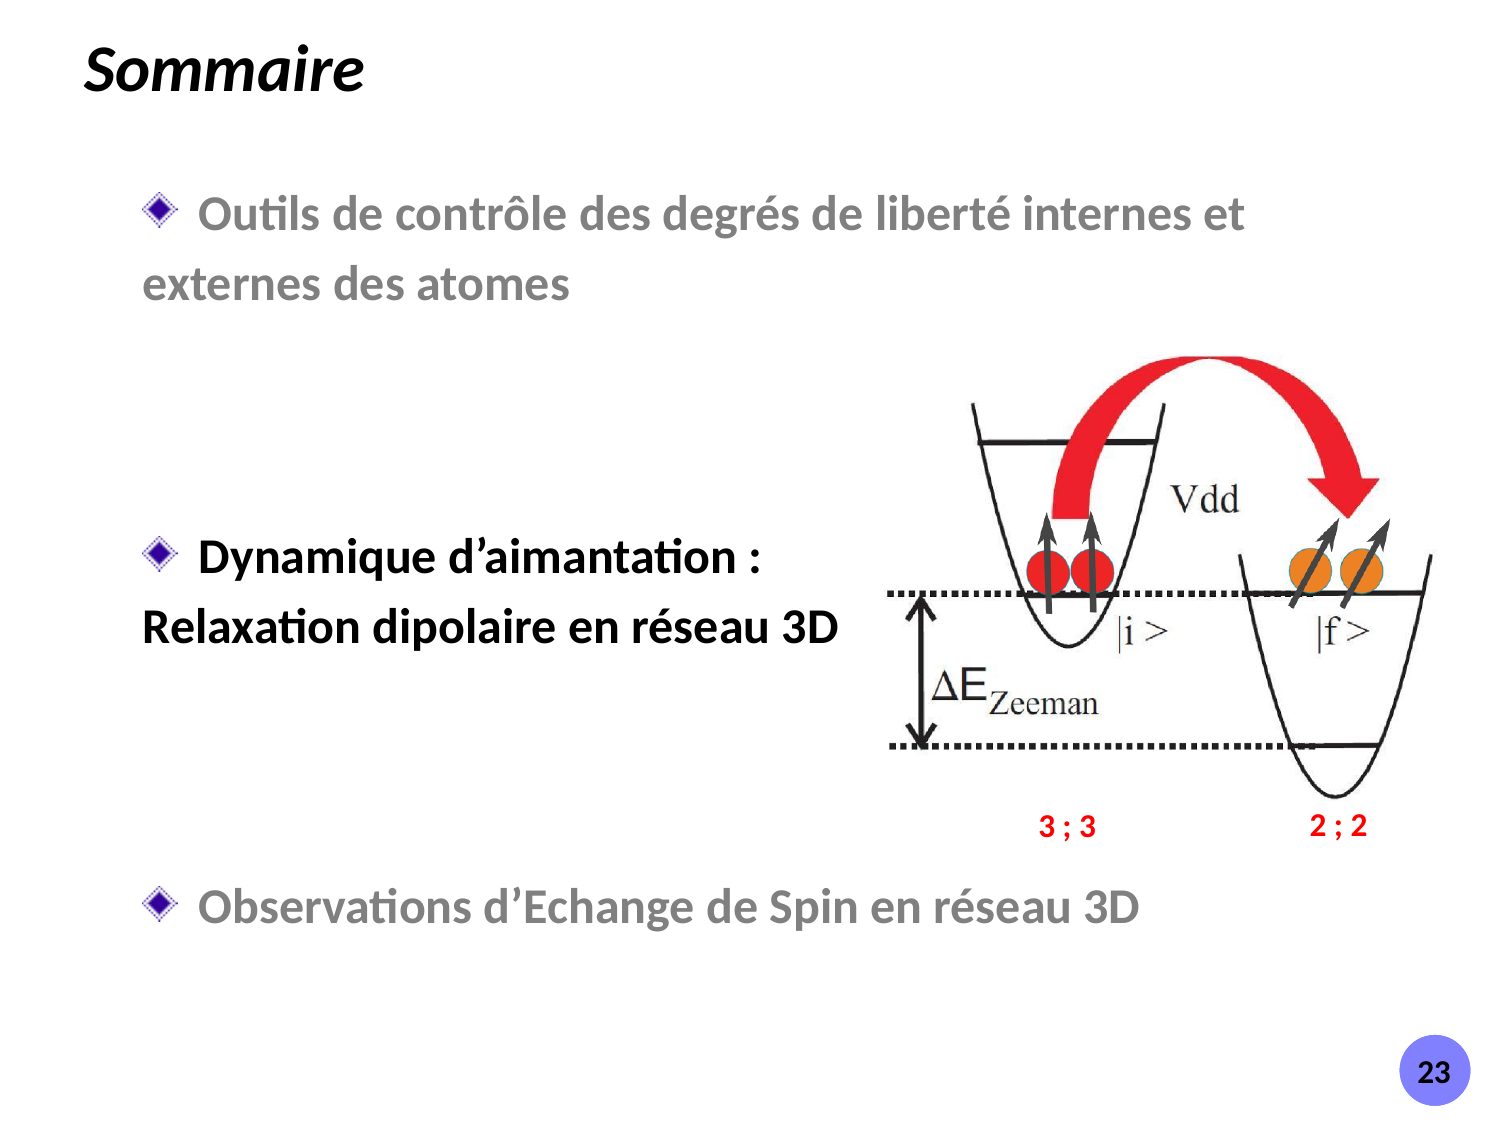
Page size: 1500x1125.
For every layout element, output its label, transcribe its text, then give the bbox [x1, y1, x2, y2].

text_box 23 [1402, 1042, 1474, 1098]
picture [856, 316, 1459, 811]
list Outils de contrôle des degrés de liberté internes et externes des atomes Dynamique d’aimantation : Relaxation dipolaire en réseau 3D Observations d’Echange de Spin en réseau 3D [127, 172, 1447, 1043]
picture [142, 192, 178, 228]
picture [142, 536, 178, 572]
picture [142, 886, 178, 922]
text_box Sommaire [69, 17, 1346, 114]
text_box 2 ; 2 [1287, 819, 1406, 851]
text_box [1410, 1032, 1460, 1042]
text_box [1409, 1098, 1461, 1108]
text_box [1397, 1052, 1402, 1089]
text_box 3 ; 3 [1016, 819, 1134, 852]
